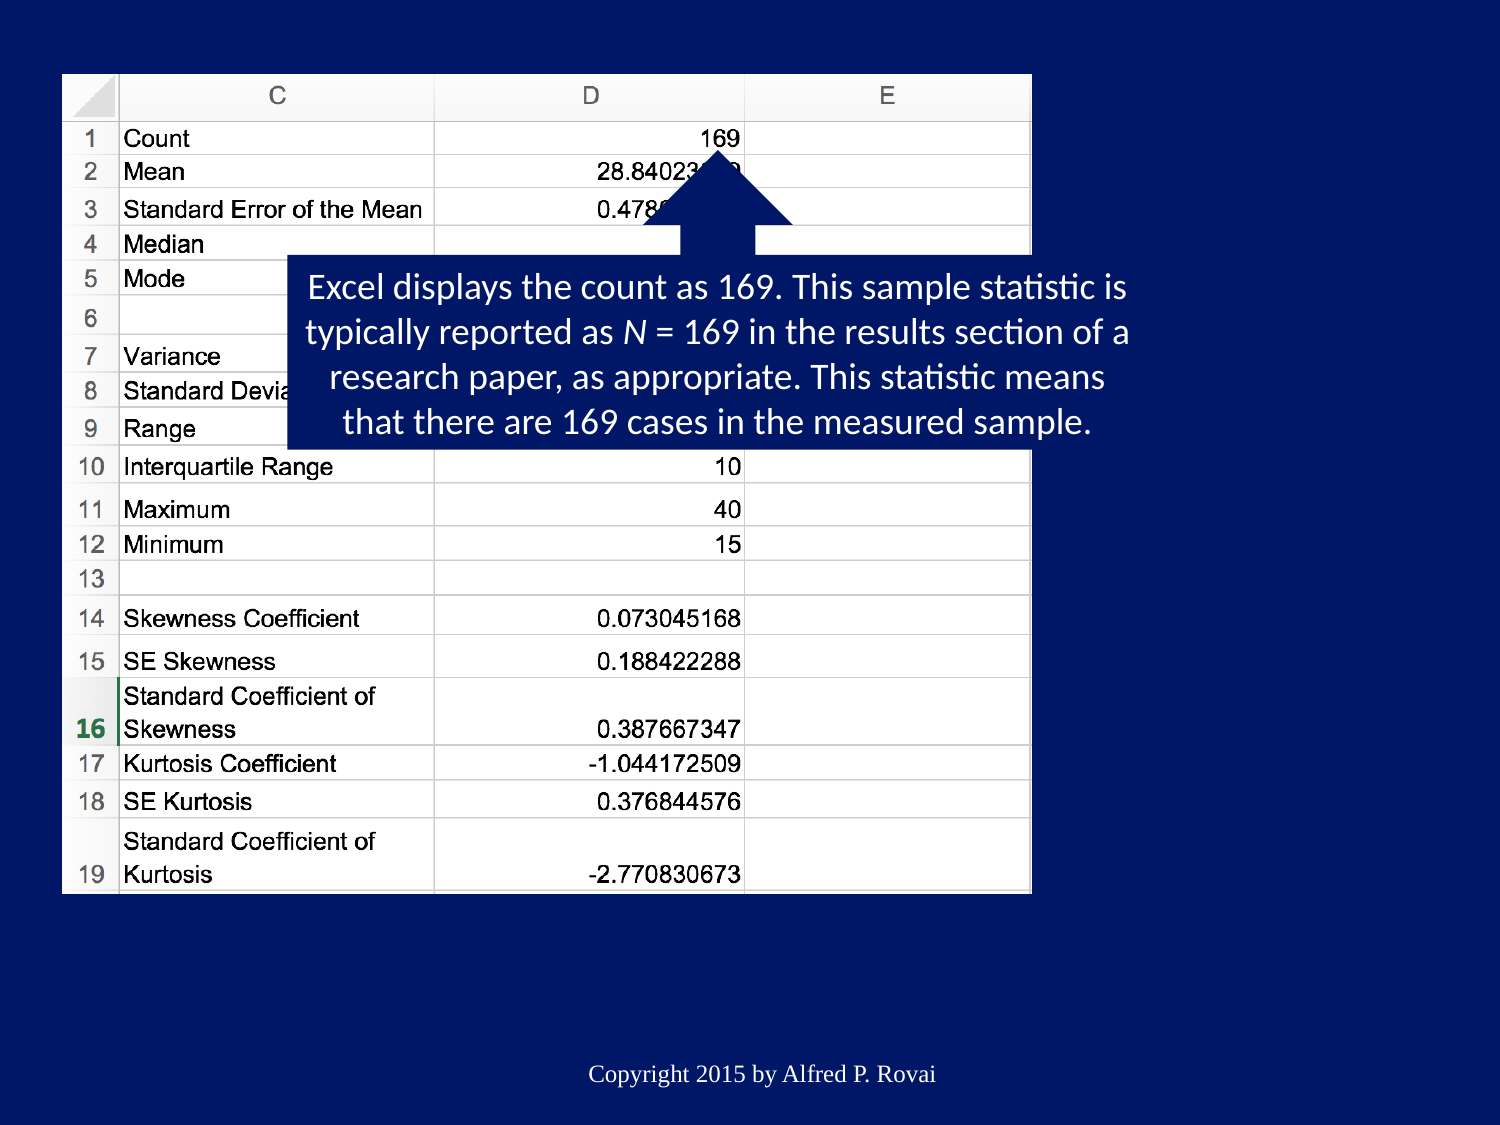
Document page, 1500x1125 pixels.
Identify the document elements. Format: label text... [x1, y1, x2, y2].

text_box Excel displays the count as 169. This sample statistic is typically reported as N = 169 in the results section of a research paper, as appropriate. This statistic means that there are 169 cases in the measured sample. [1035, 254, 1149, 450]
footer Copyright 2015 by Alfred P. Rovai [262, 1042, 1263, 1103]
picture [62, 74, 1032, 894]
